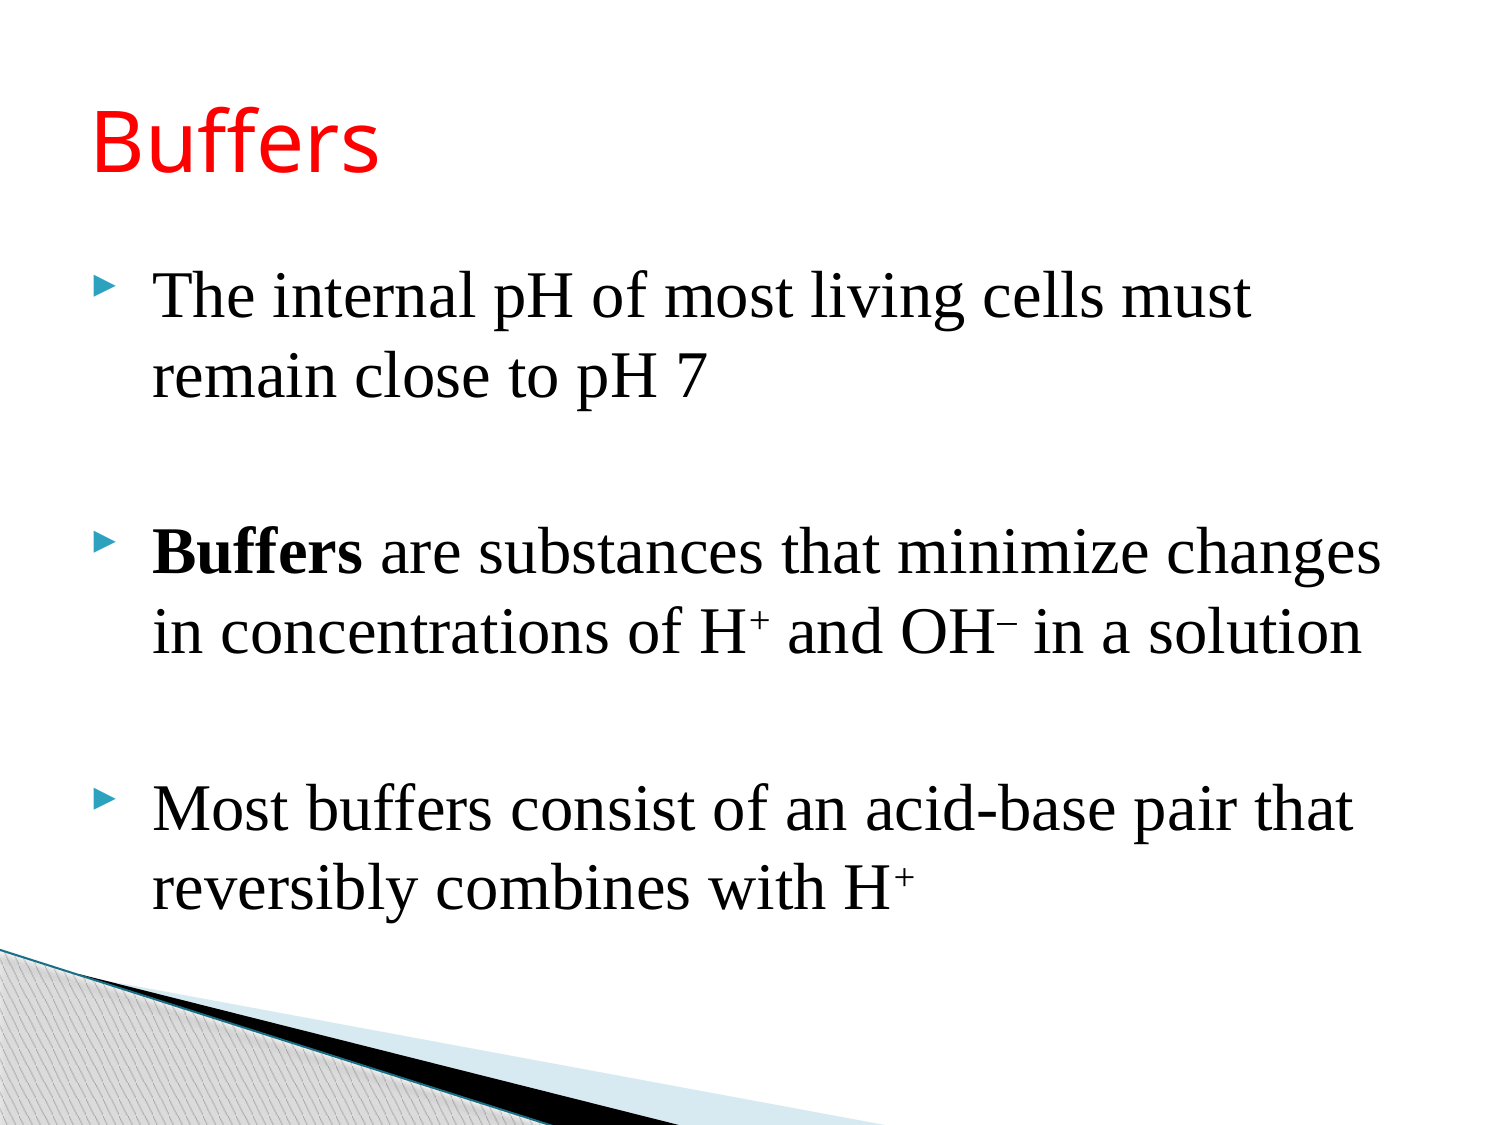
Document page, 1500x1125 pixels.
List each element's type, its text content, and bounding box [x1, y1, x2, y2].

list The internal pH of most living cells must remain close to pH 7 Buffers are substances that minimize changes in concentrations of H+ and OH– in a solution Most buffers consist of an acid-base pair that reversibly combines with H+ [75, 243, 1425, 986]
title Buffers [75, 45, 1425, 233]
